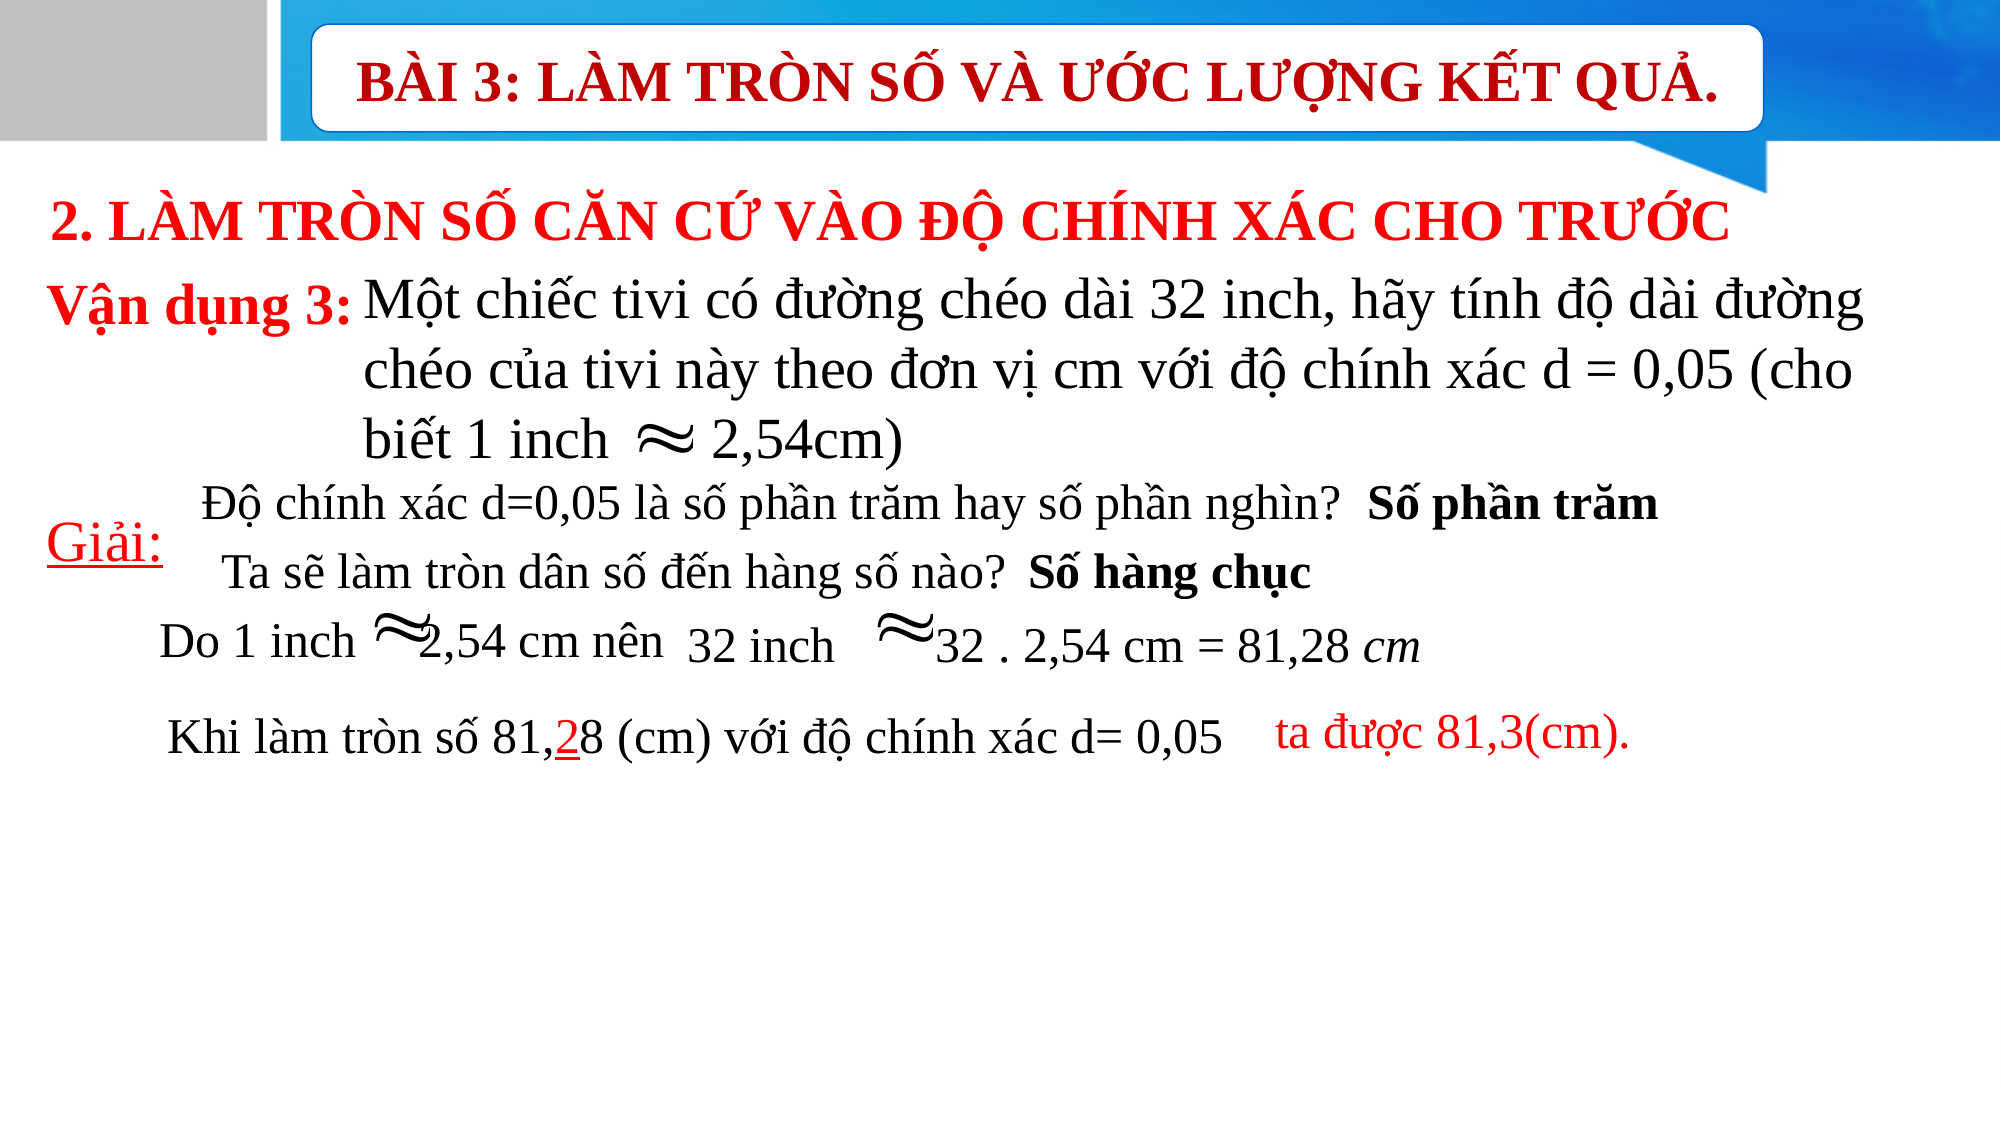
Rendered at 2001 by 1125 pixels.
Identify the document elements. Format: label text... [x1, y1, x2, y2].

picture [0, 0, 2001, 1125]
text_box ta được 81,3(cm). [1260, 681, 1647, 766]
text_box Ta sẽ làm tròn dân số đến hàng số nào? [207, 522, 1022, 604]
text_box BÀI 3: LÀM TRÒN SỐ VÀ ƯỚC LƯỢNG KẾT QUẢ. [311, 24, 1764, 132]
text_box Một chiếc tivi có đường chéo dài 32 inch, hãy tính độ dài đường chéo của tivi này theo đơn vị cm với độ chính xác d = 0,05 (cho biết 1 inch 2,54cm) [348, 252, 1939, 478]
text_box 32 inch 32 . 2,54 cm = 81,28 cm [672, 604, 1449, 680]
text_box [348, 594, 430, 672]
text_box Vận dụng 3: [31, 259, 348, 344]
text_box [851, 594, 933, 672]
text_box Khi làm tròn số 81,28 (cm) với độ chính xác d= 0,05 [152, 696, 1301, 772]
text_box Độ chính xác d=0,05 là số phần trăm hay số phần nghìn? [187, 462, 1352, 537]
text_box Giải: [32, 485, 179, 581]
text_box 2. LÀM TRÒN SỐ CĂN CỨ VÀO ĐỘ CHÍNH XÁC CHO TRƯỚC [35, 174, 1814, 259]
text_box Do 1 inch 2,54 cm nên [144, 600, 743, 676]
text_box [611, 405, 693, 482]
text_box Số hàng chục [1013, 531, 1327, 604]
text_box Số phần trăm [1352, 462, 1675, 537]
